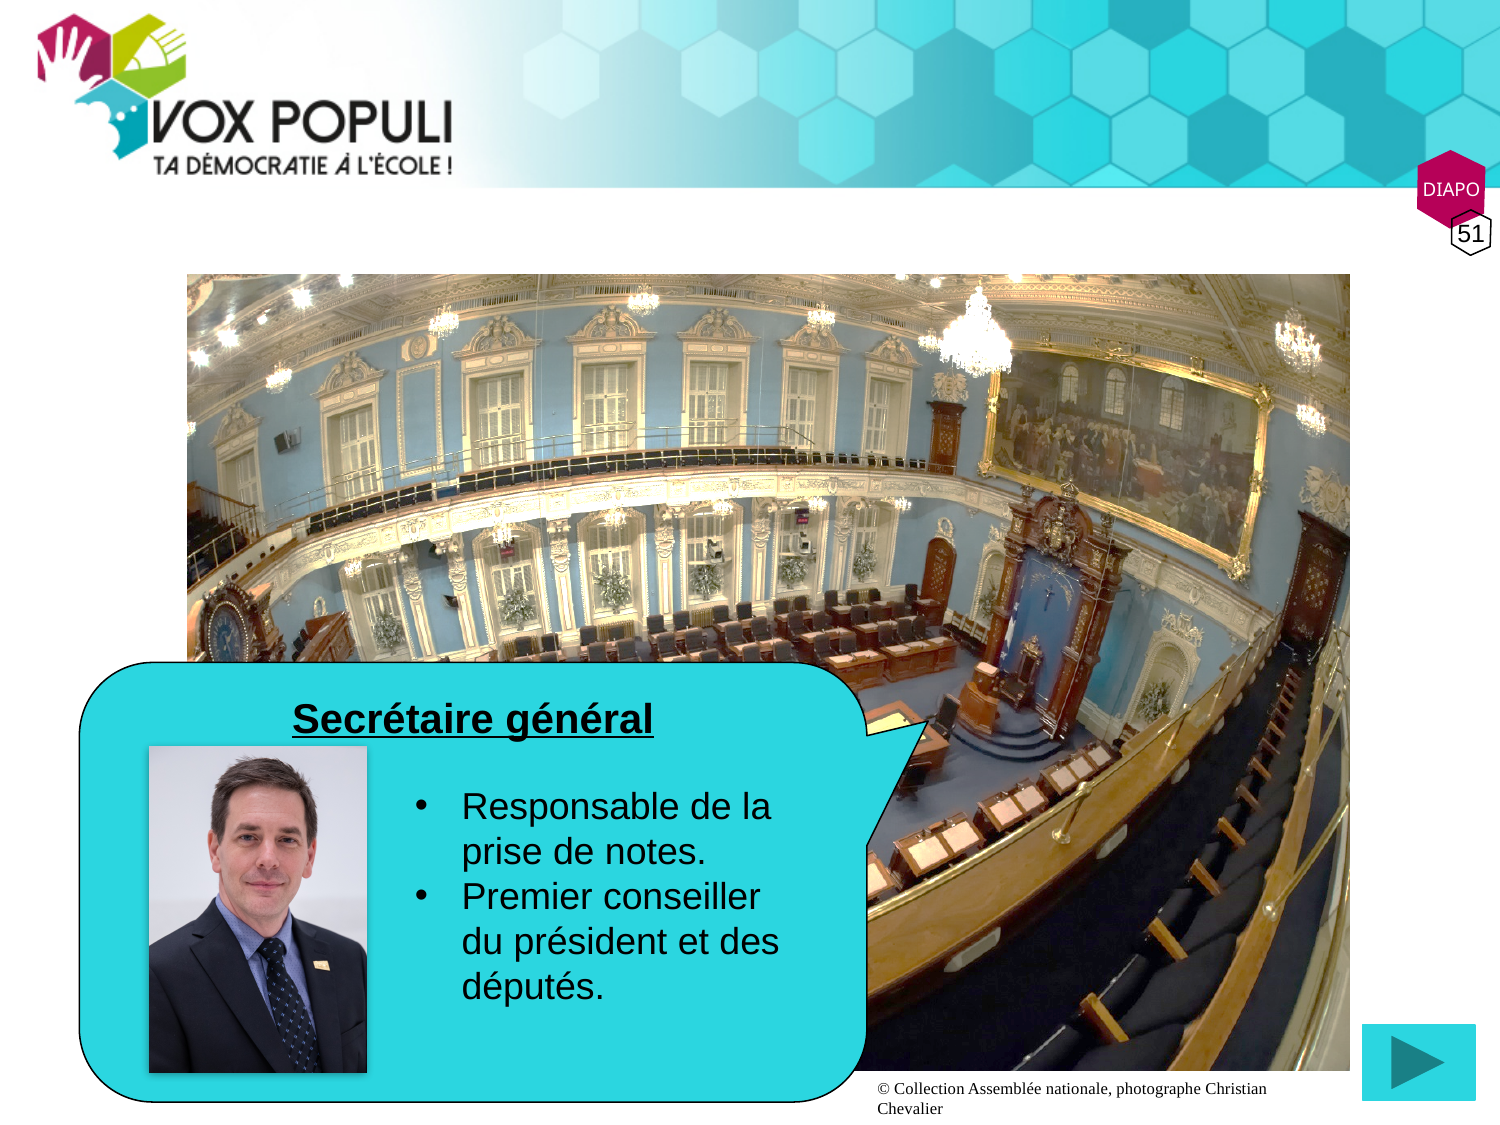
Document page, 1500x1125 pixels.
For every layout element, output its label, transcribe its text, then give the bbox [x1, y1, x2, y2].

picture [0, 0, 1500, 1125]
text_box Secrétaire général [79, 662, 847, 1103]
text_box © Collection Assemblée nationale, photographe Christian Chevalier [862, 1078, 1350, 1125]
text_box [1362, 1024, 1476, 1100]
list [187, 274, 1351, 1071]
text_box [1387, 149, 1500, 256]
picture [149, 745, 367, 1073]
